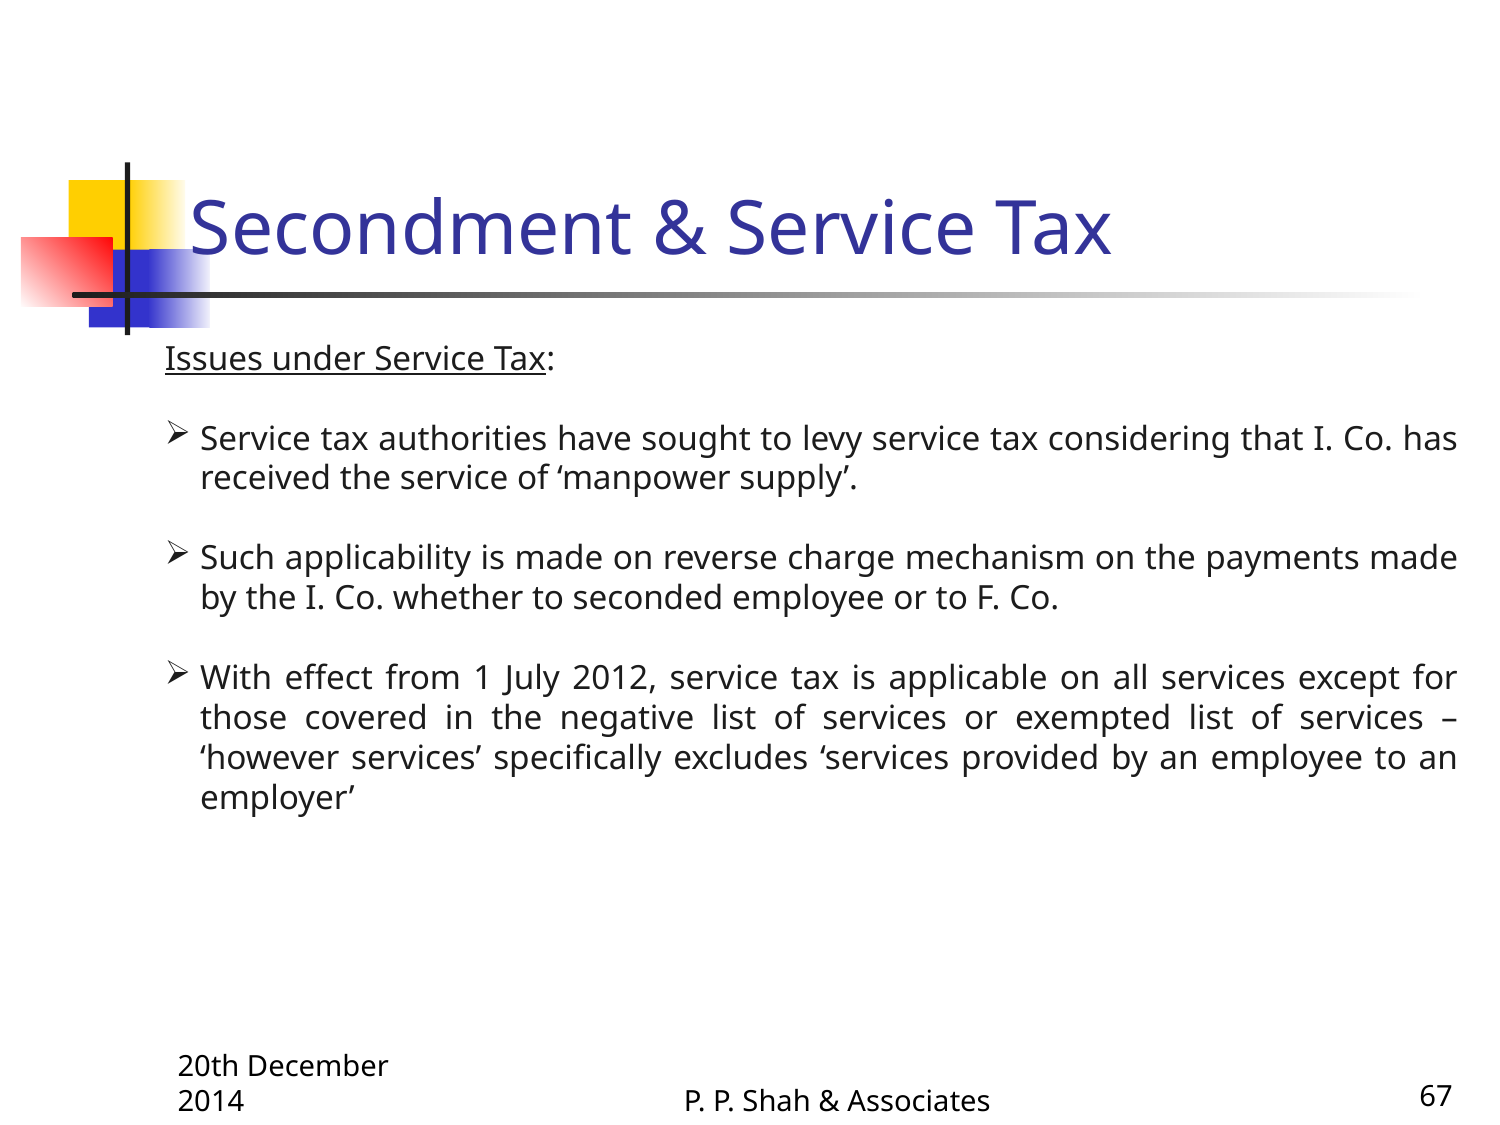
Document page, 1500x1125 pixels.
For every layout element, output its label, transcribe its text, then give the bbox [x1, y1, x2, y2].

title Secondment & Service Tax [174, 37, 1487, 278]
text_box Issues under Service Tax: Service tax authorities have sought to levy service tax considering that I. Co. has received the service of ‘manpower supply’. Such applicability is made on reverse charge mechanism on the payments made by the I. Co. whether to seconded employee or to F. Co. With effect from 1 July 2012, service tax is applicable on all services except for those covered in the negative list of services or exempted list of services – ‘however services’ specifically excludes ‘services provided by an employee to an employer’ [150, 297, 1475, 1125]
